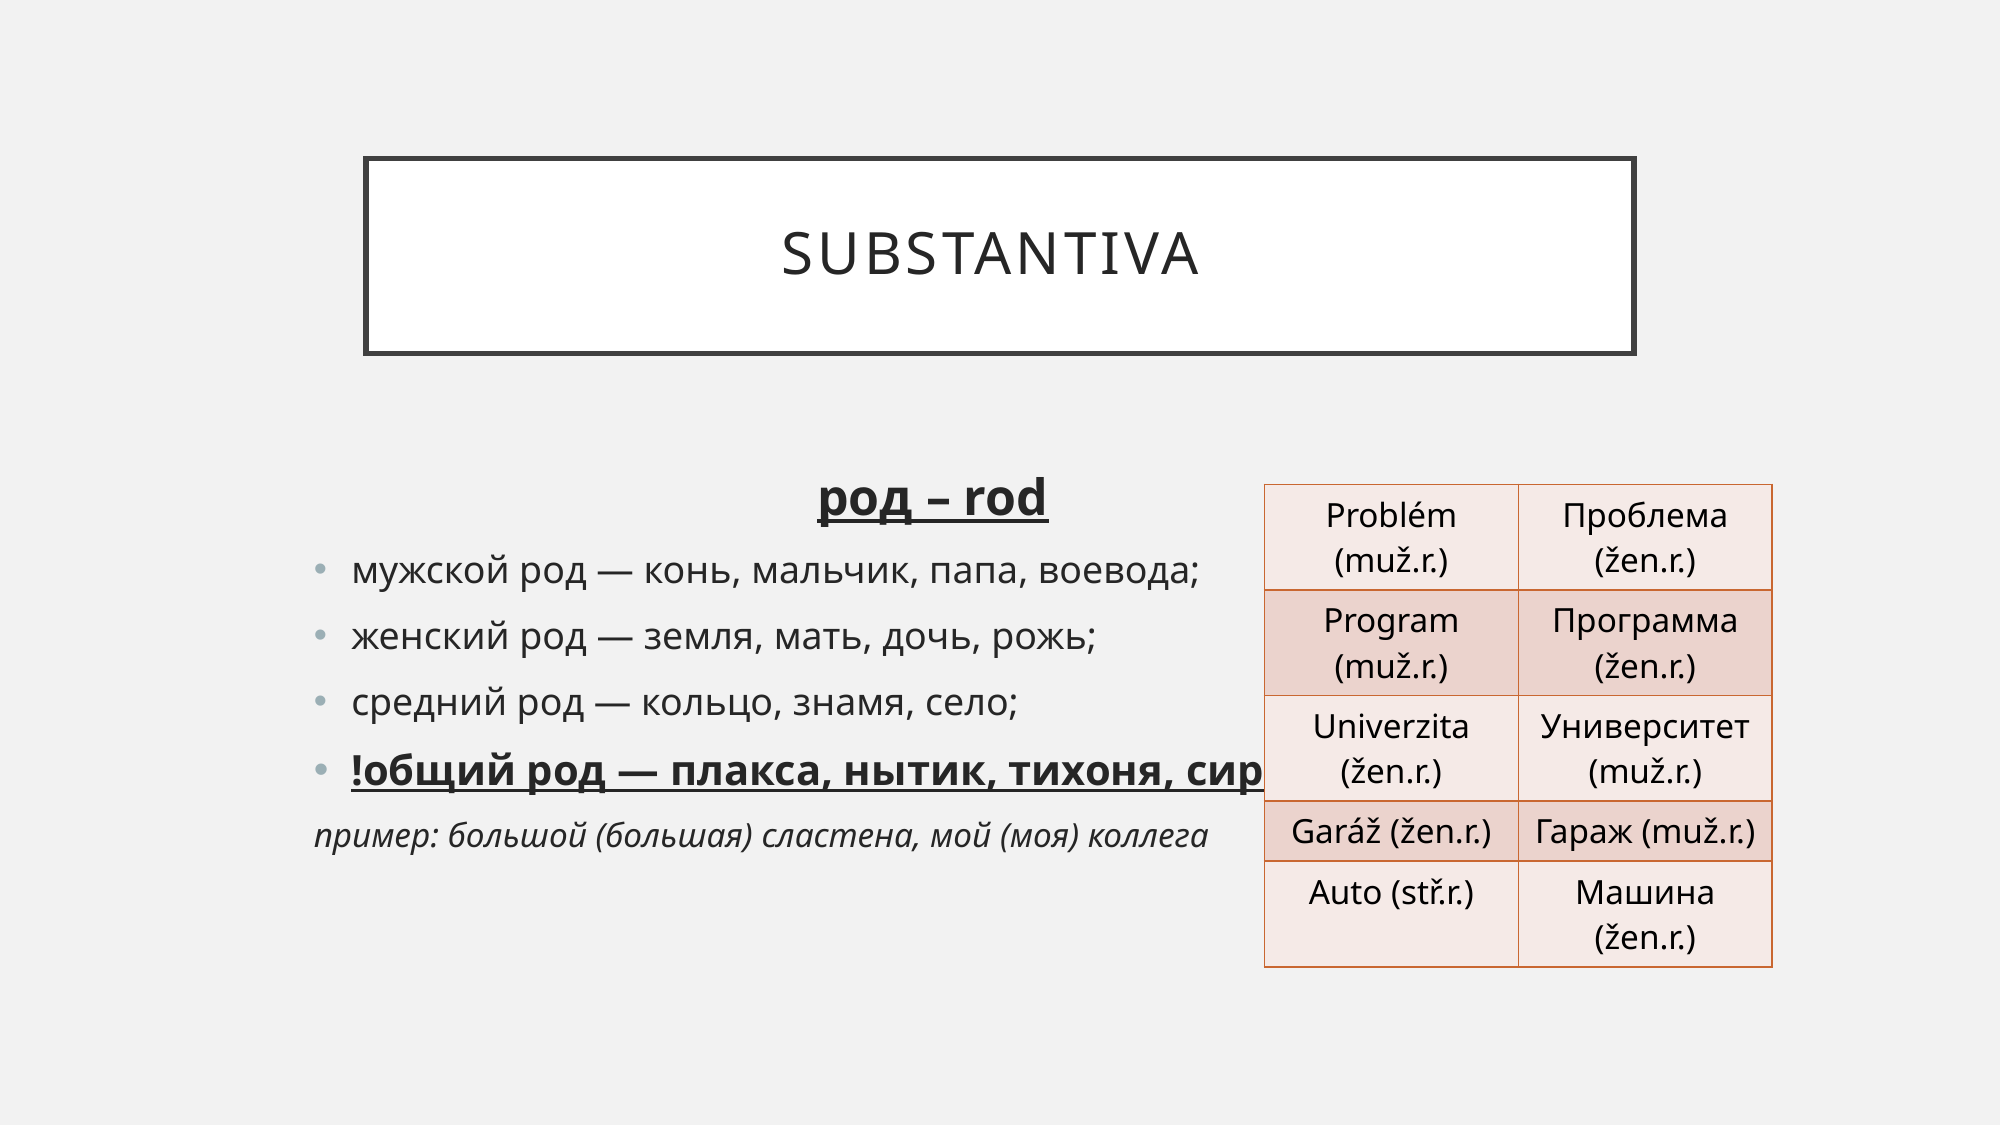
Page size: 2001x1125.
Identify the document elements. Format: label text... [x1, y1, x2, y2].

table_cell Университет (muž.r.) [1519, 696, 1771, 800]
table_cell Univerzita (žen.r.) [1265, 696, 1518, 800]
table_cell Машина (žen.r.) [1519, 862, 1771, 966]
table_cell Гараж (muž.r.) [1519, 802, 1771, 860]
table_cell Garáž (žen.r.) [1265, 802, 1518, 860]
table_cell Auto (stř.r.) [1265, 862, 1518, 966]
list род – rod мужской род — конь, мальчик, папа, воевода; женский род — земля, мать, дочь, рожь; средний род — кольцо, знамя, село; !общий род — плакса, нытик, тихоня, сирота! пример: большой (большая) сластена, мой (моя) коллега [298, 457, 1567, 967]
title substantiva [363, 156, 1637, 356]
table_cell Program (muž.r.) [1265, 591, 1518, 695]
table_header Problém (muž.r.) [1265, 485, 1518, 589]
table_header Проблема (žen.r.) [1519, 485, 1771, 589]
table_cell Программа (žen.r.) [1519, 591, 1771, 695]
